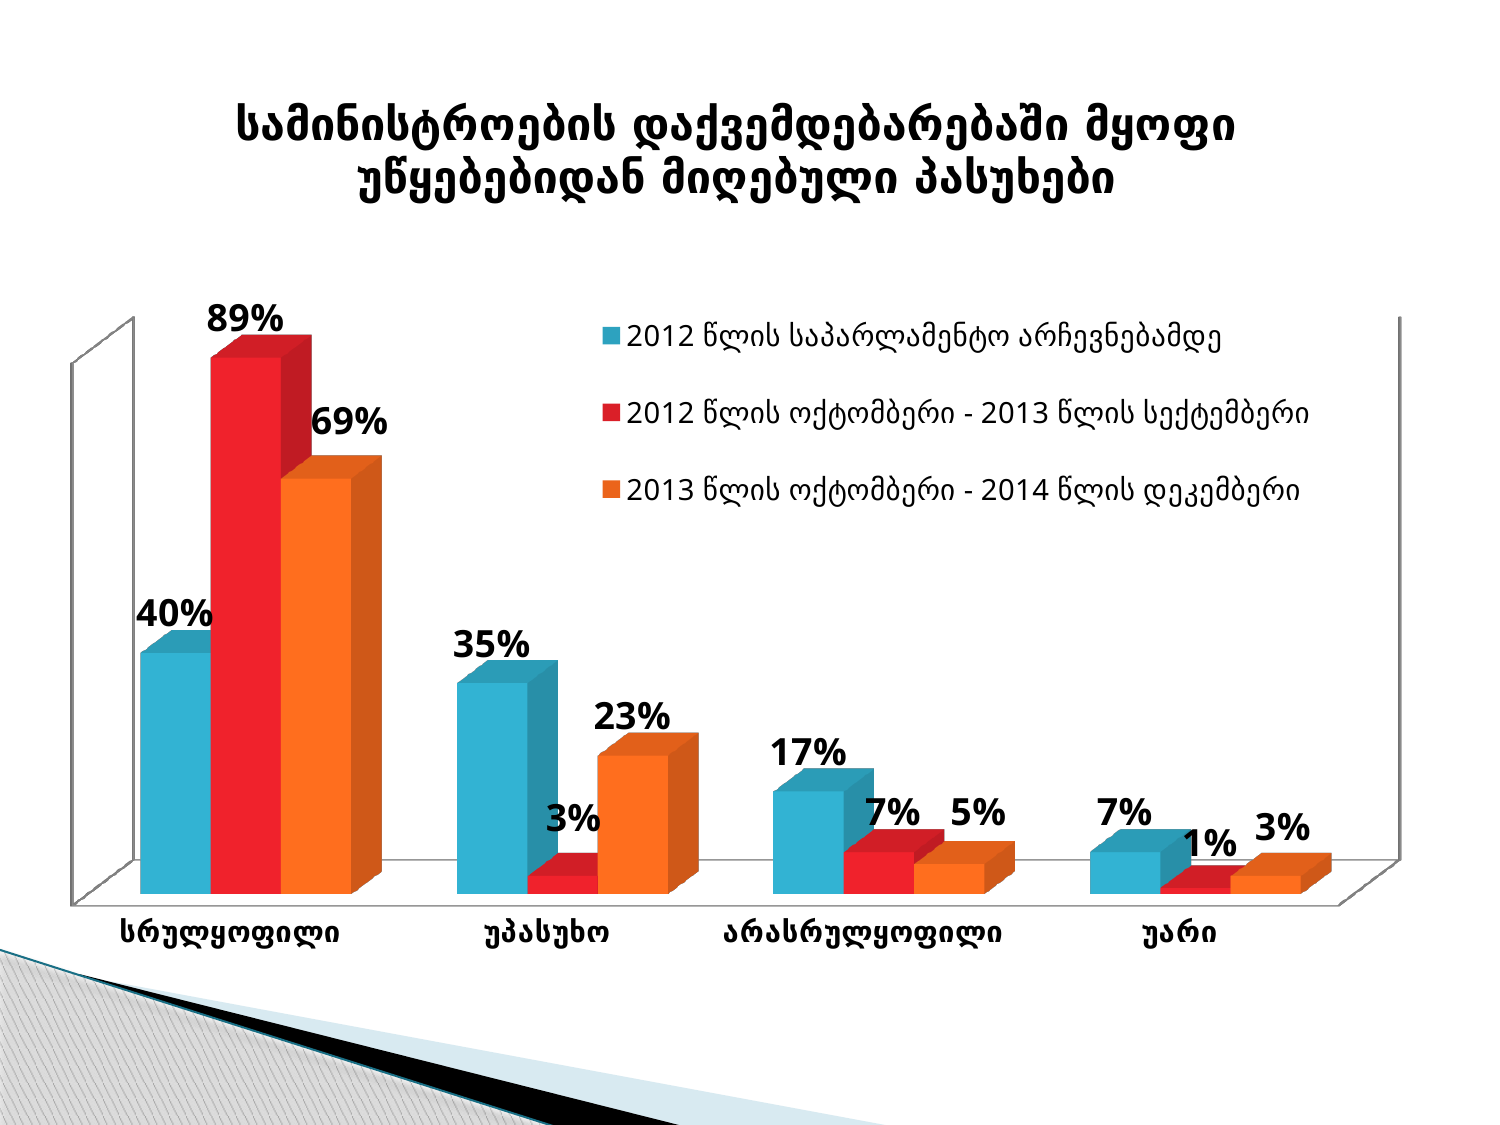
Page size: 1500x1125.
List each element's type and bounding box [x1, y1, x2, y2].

chart [46, 58, 1426, 986]
